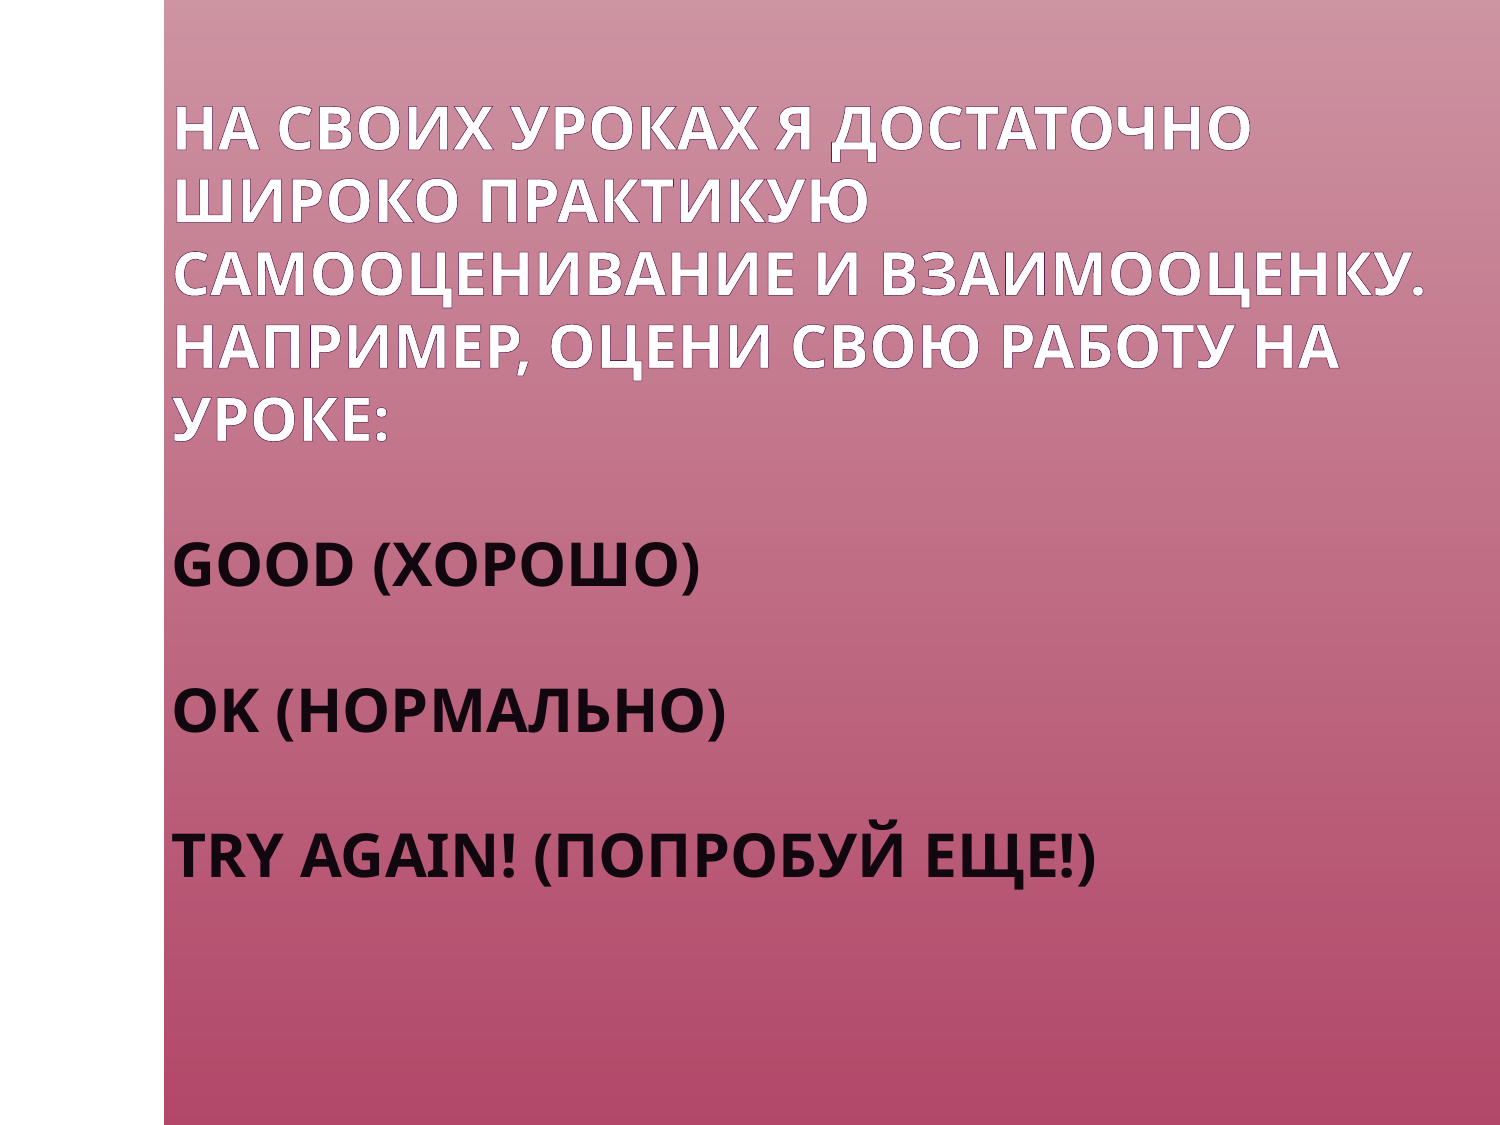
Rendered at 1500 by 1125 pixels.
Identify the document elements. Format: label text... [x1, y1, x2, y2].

title На своих уроках я достаточно широко практикую самооценивание и взаимооценку. Например, оцени свою работу на уроке: good (хорошо) ok (нормально) Try again! (попробуй еще!) [164, 0, 1500, 1125]
